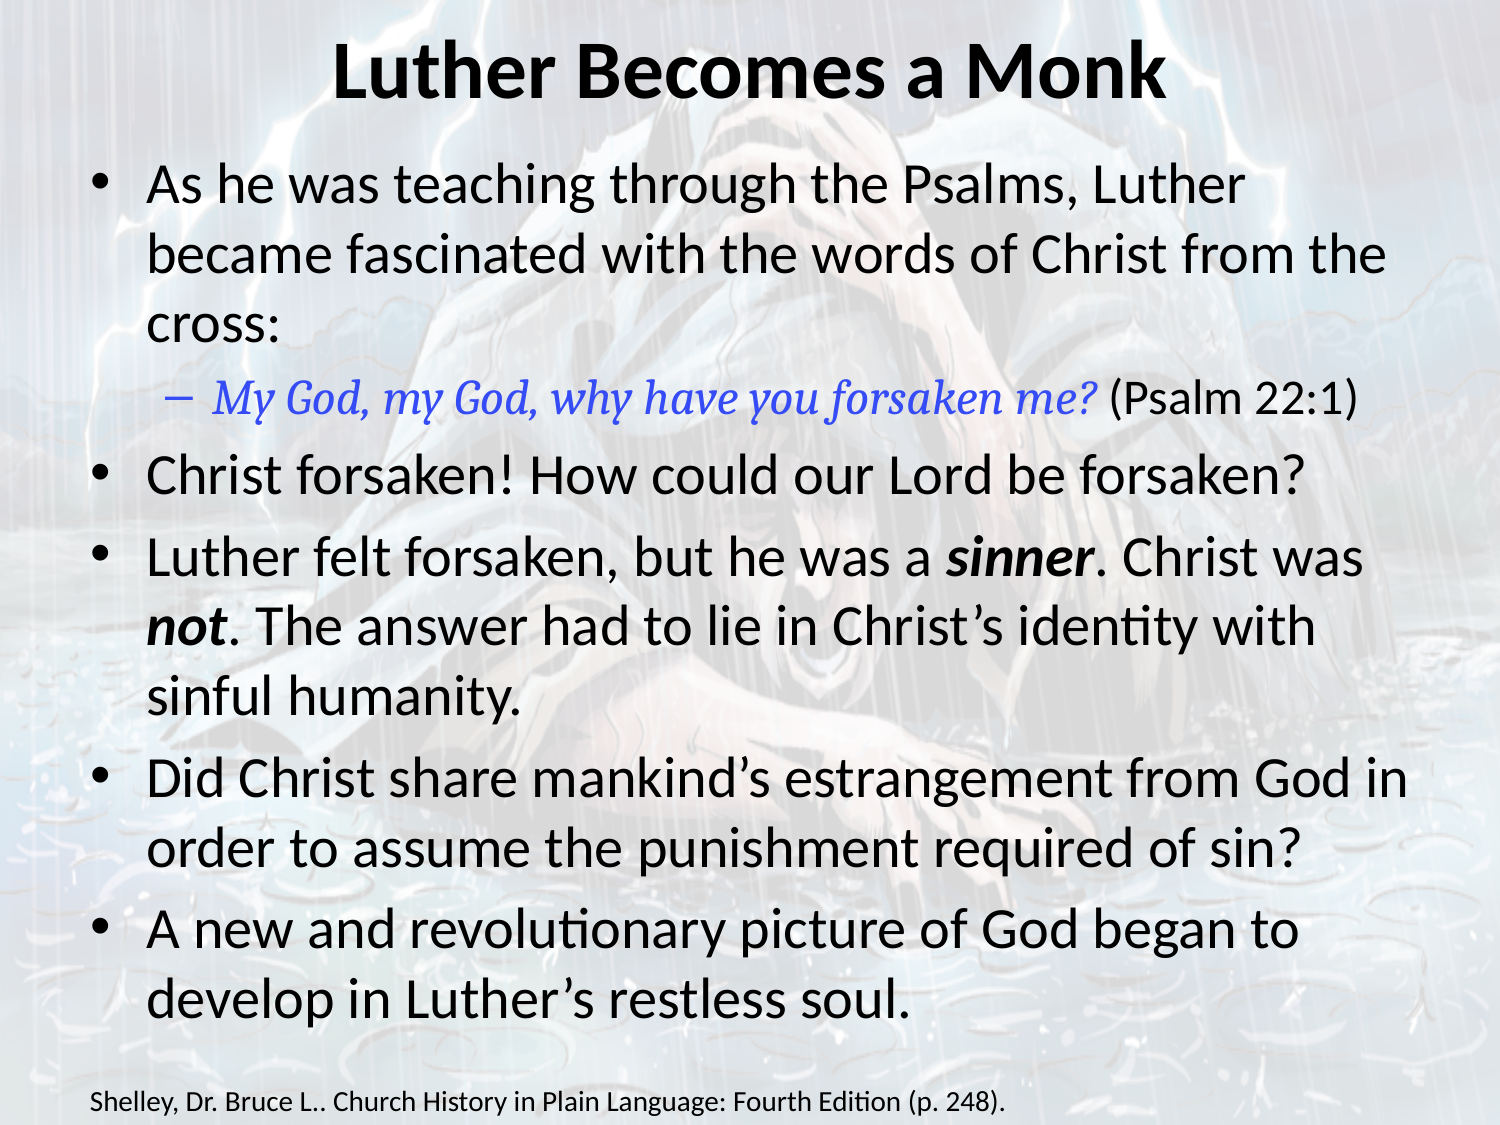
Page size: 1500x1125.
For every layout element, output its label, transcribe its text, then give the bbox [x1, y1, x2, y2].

text_box Shelley, Dr. Bruce L.. Church History in Plain Language: Fourth Edition (p. 248). [74, 1074, 1500, 1125]
list As he was teaching through the Psalms, Luther became fascinated with the words of Christ from the cross: My God, my God, why have you forsaken me? (Psalm 22:1) Christ forsaken! How could our Lord be forsaken? Luther felt forsaken, but he was a sinner. Christ was not. The answer had to lie in Christ’s identity with sinful humanity. Did Christ share mankind’s estrangement from God in order to assume the punishment required of sin? A new and revolutionary picture of God began to develop in Luther’s restless soul. [75, 137, 1463, 1070]
title Luther Becomes a Monk [0, 4, 1500, 125]
